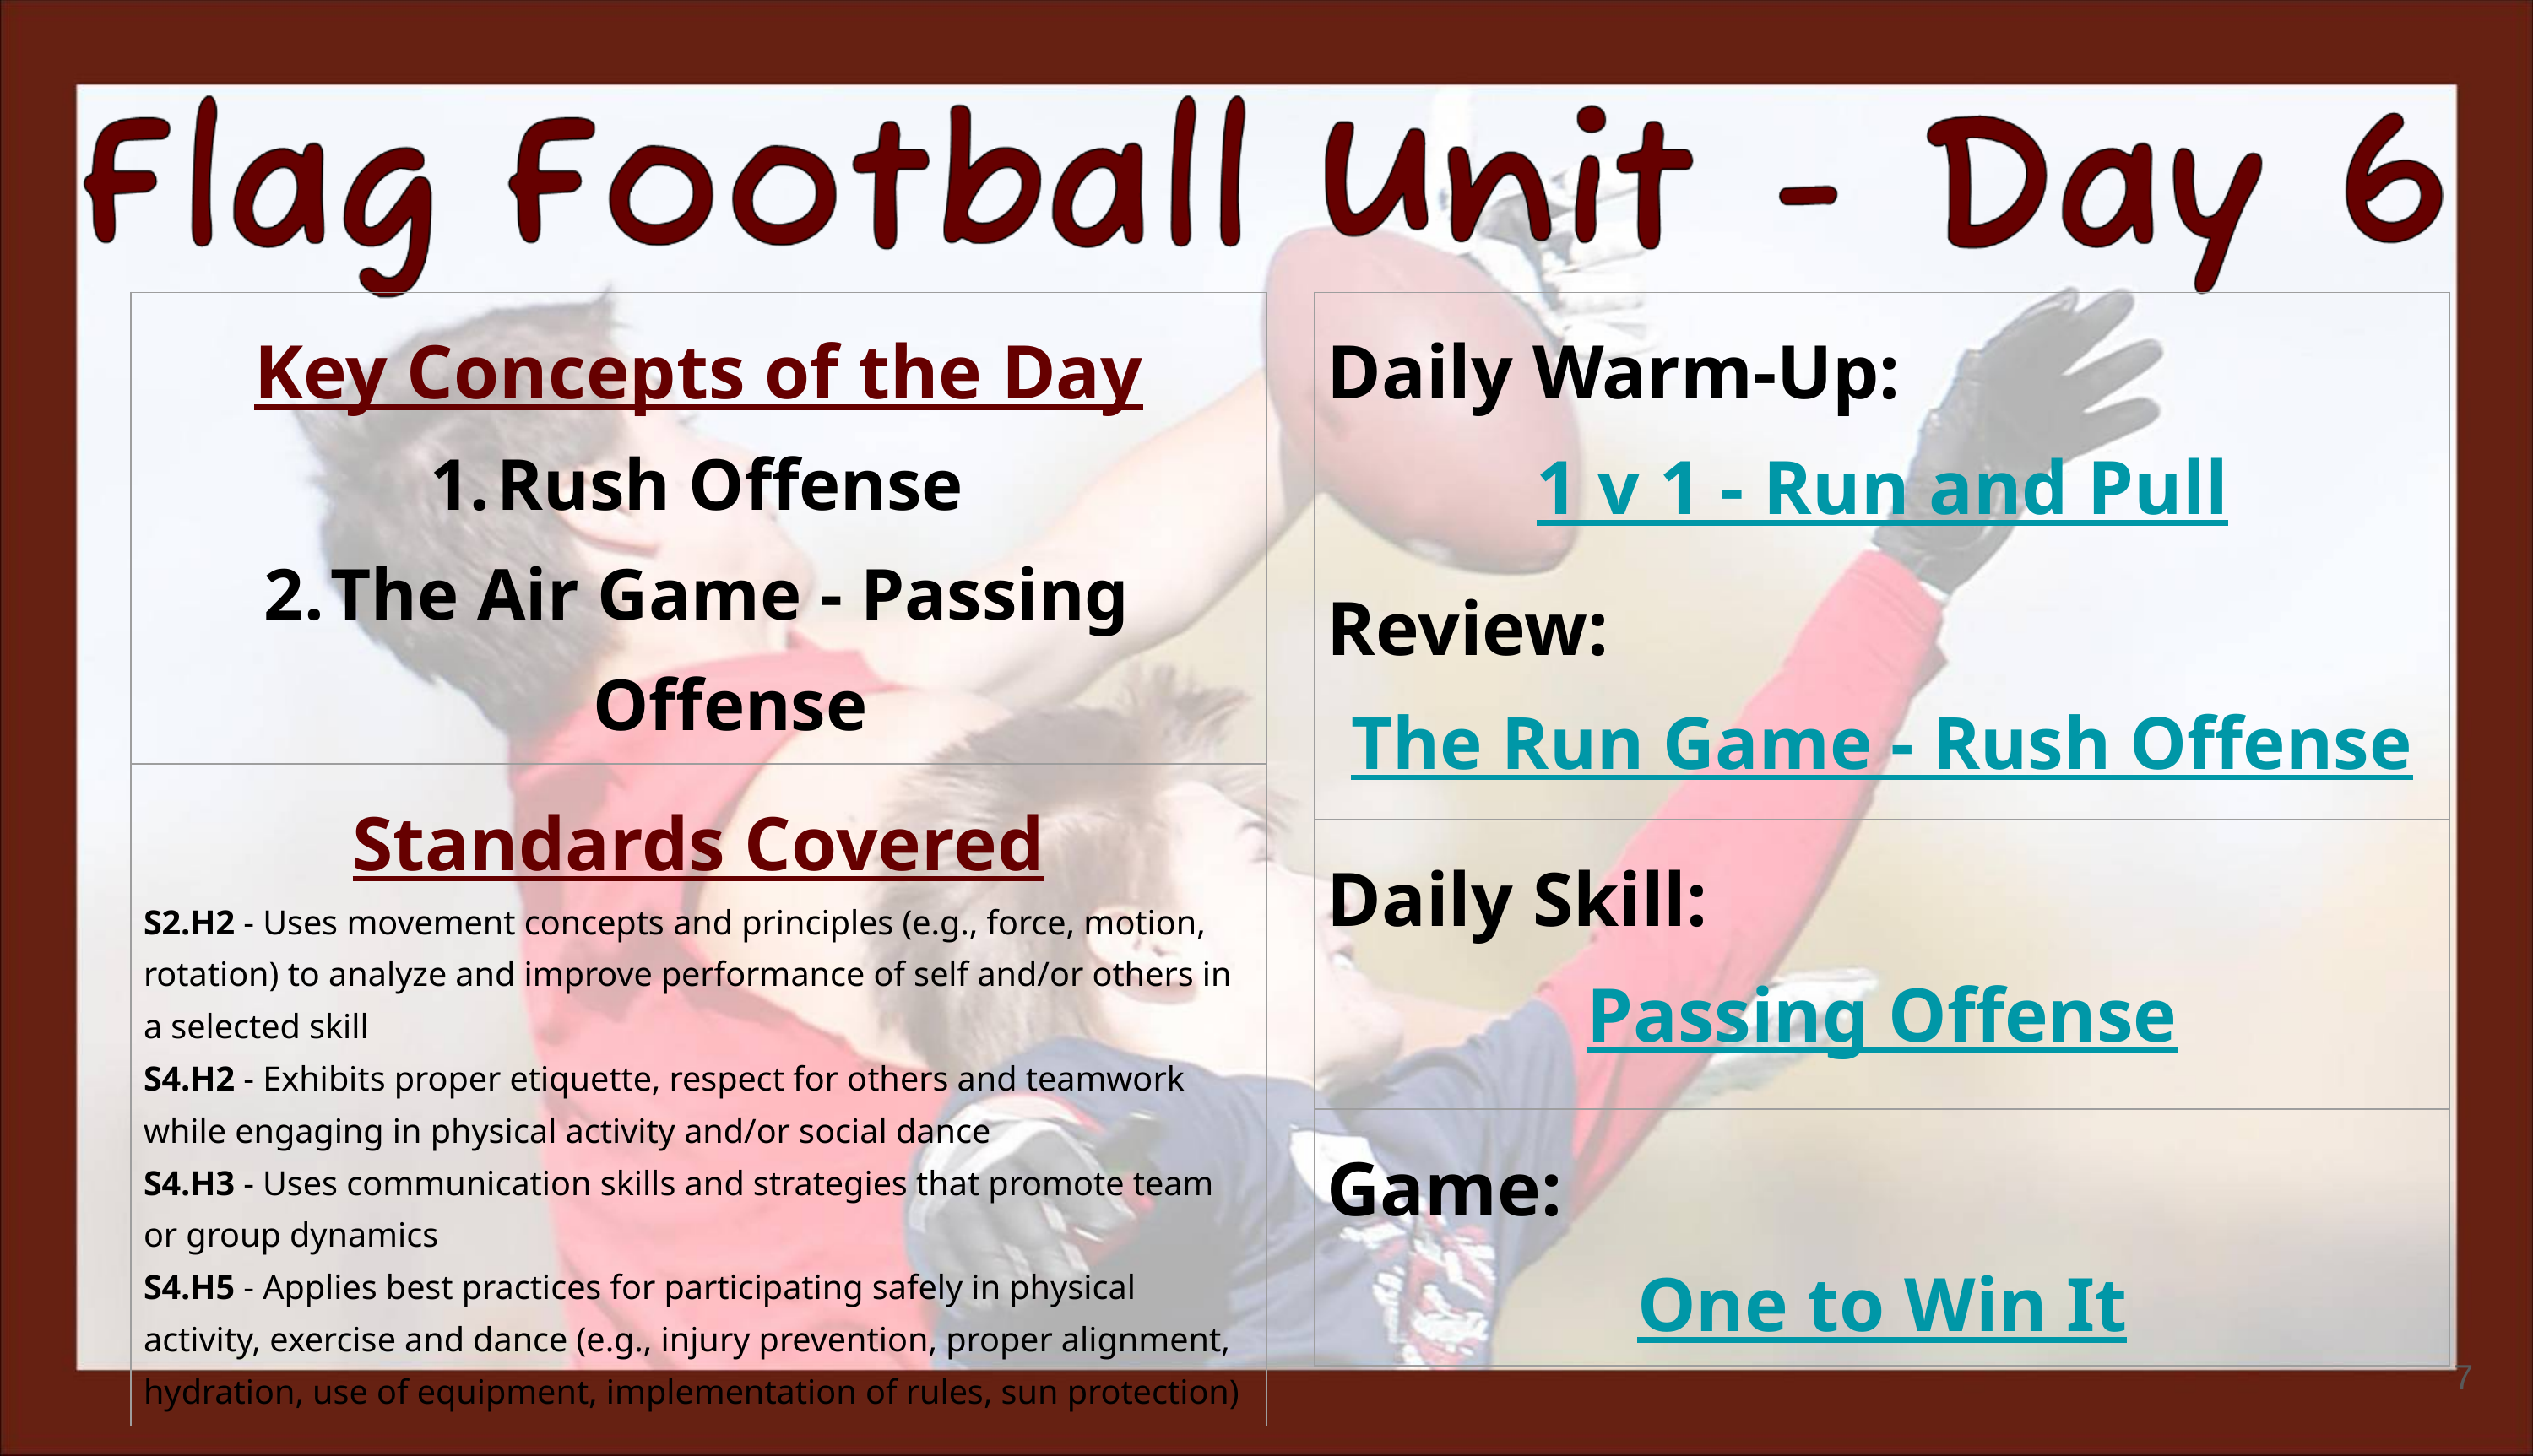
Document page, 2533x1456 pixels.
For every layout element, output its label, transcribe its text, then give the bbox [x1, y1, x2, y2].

table_cell Game: One to Win It [1315, 1110, 2449, 1365]
table_cell Review: The Run Game - Rush Offense [1315, 549, 2449, 819]
table_header Key Concepts of the Day Rush Offense The Air Game - Passing Offense [132, 308, 1266, 763]
table_cell Standards Covered S2.H2 - Uses movement concepts and principles (e.g., force, motion, rotation) to analyze and improve performance of self and/or others in a selected skill S4.H2 - Exhibits proper etiquette, respect for others and teamwork while engaging in physical activity and/or social dance S4.H3 - Uses communication skills and strategies that promote team or group dynamics S4.H5 - Applies best practices for participating safely in physical activity, exercise and dance (e.g., injury prevention, proper alignment, hydration, use of equipment, implementation of rules, sun protection) [132, 765, 1266, 1426]
table_cell Daily Skill: Passing Offense [1315, 820, 2449, 1108]
picture [0, 0, 2533, 1456]
table_header Daily Warm-Up: 1 v 1 - Run and Pull [1315, 303, 2449, 549]
